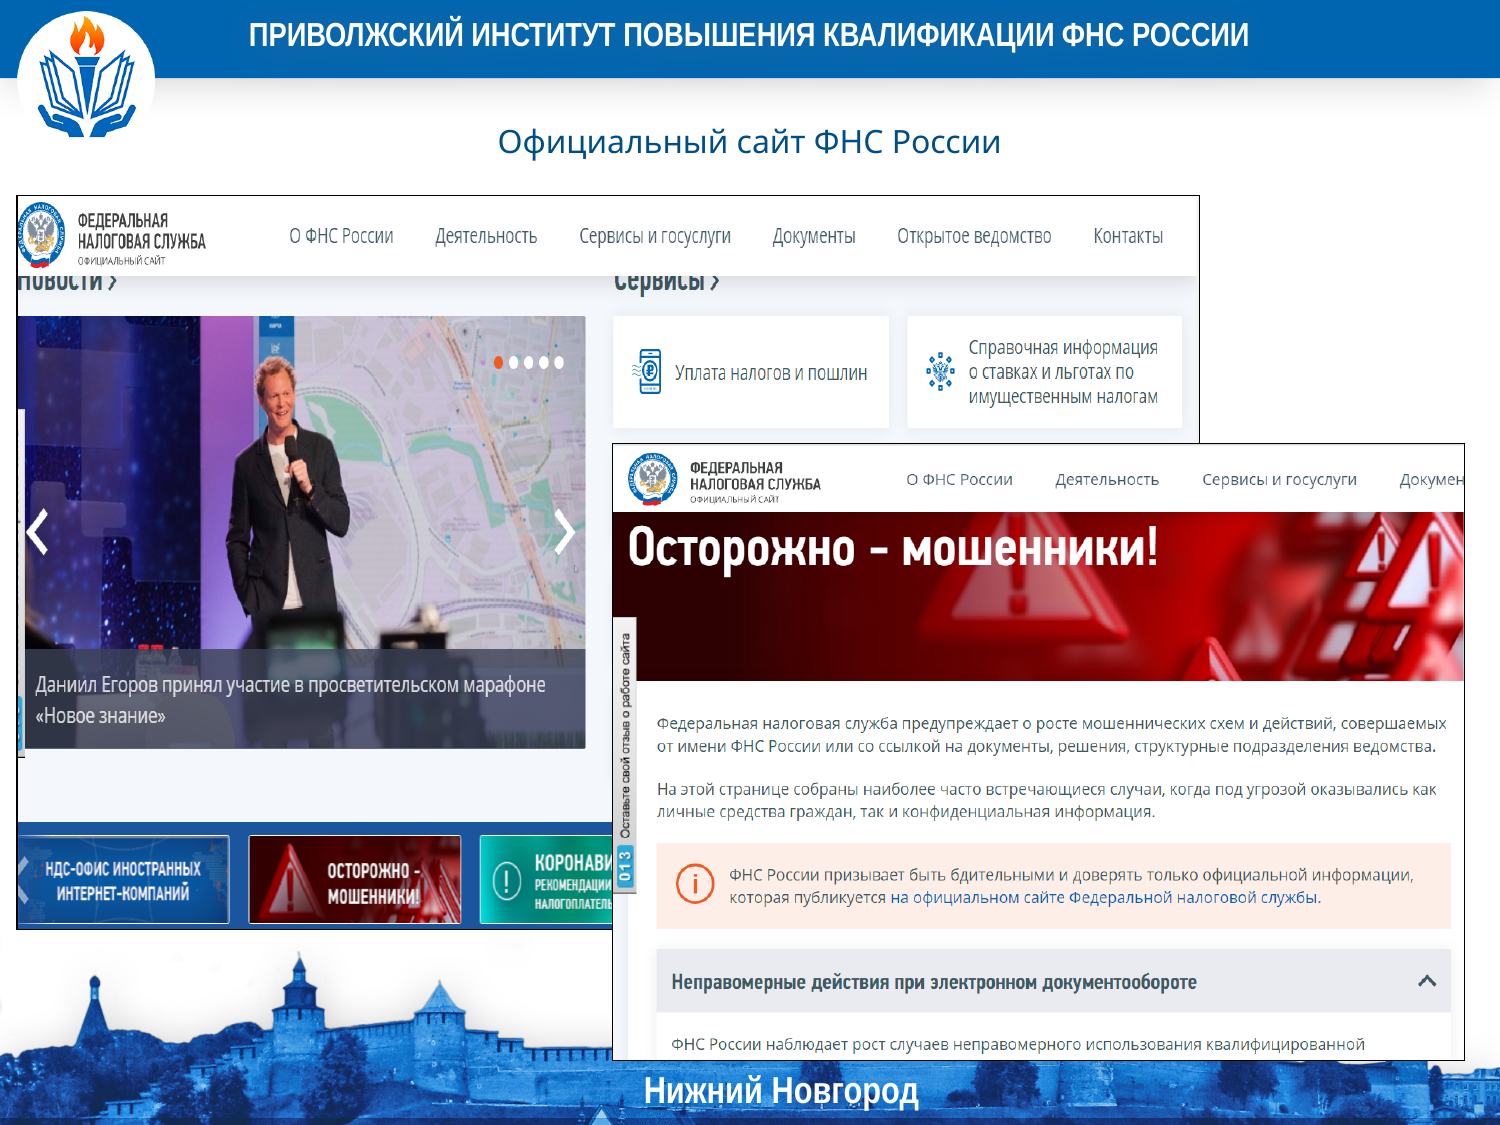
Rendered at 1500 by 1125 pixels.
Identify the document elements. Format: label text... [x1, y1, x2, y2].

picture [0, 195, 1500, 1125]
title Официальный сайт ФНС России [29, 113, 1471, 209]
picture [17, 11, 155, 149]
